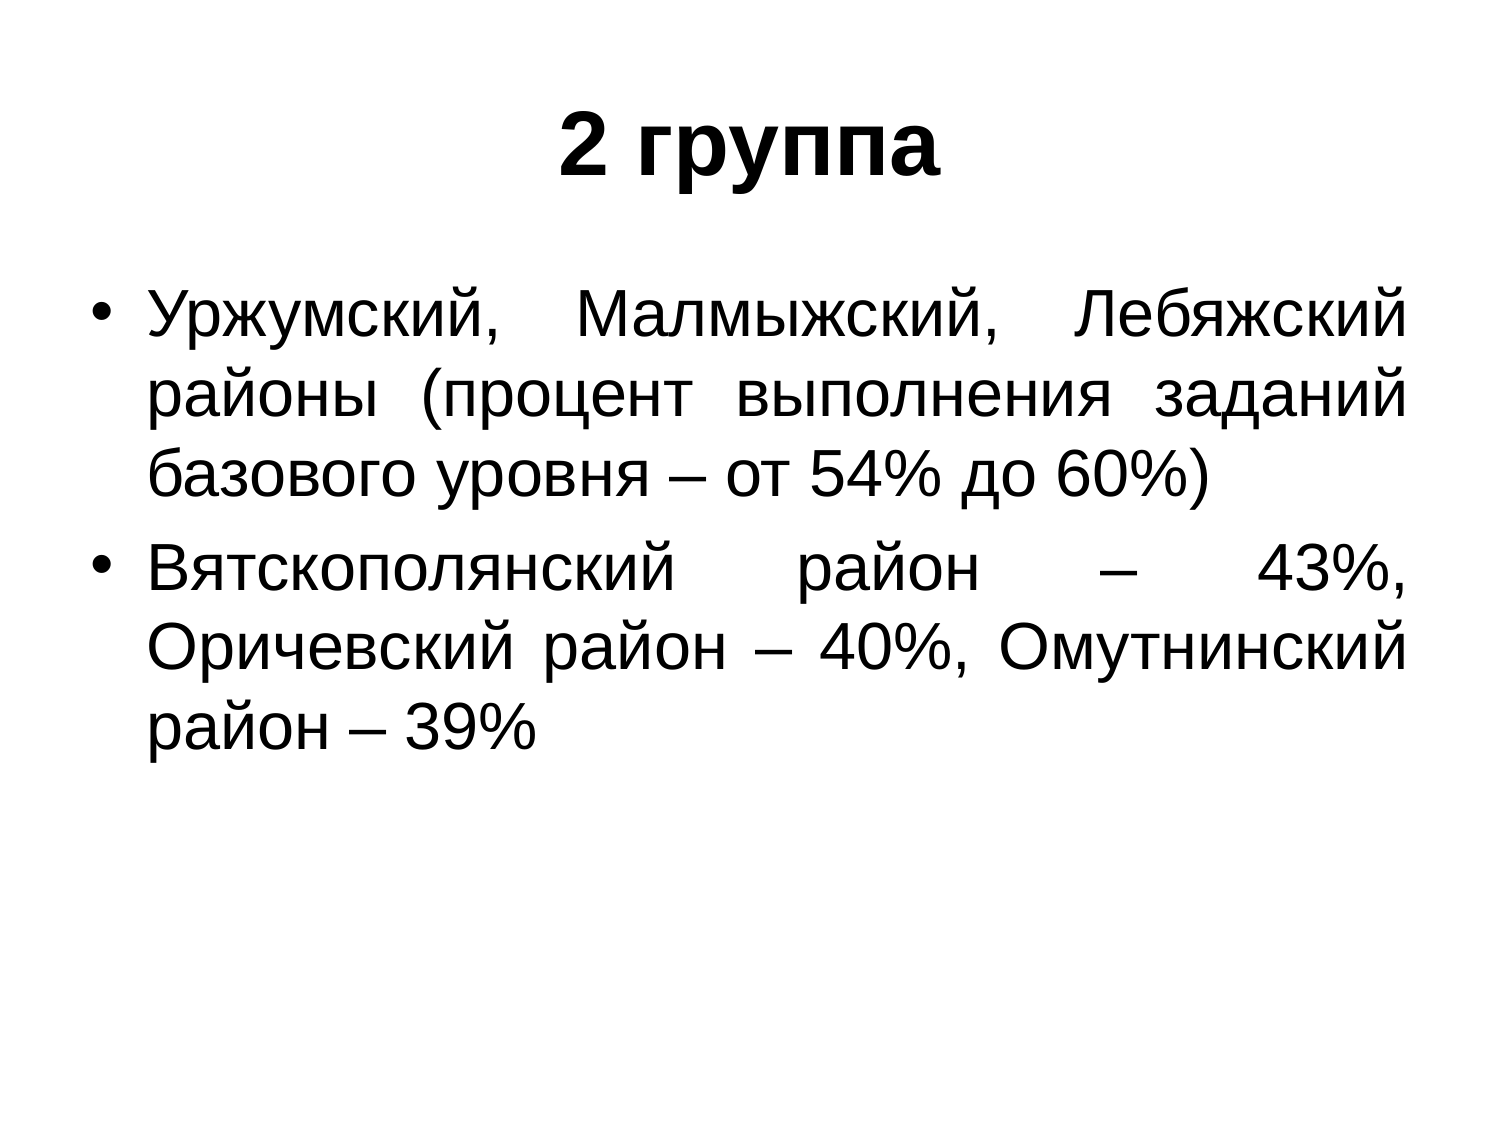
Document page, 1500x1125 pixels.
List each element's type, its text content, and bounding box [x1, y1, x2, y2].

list Уржумский, Малмыжский, Лебяжский районы (процент выполнения заданий базового уровня – от 54% до 60%) Вятскополянский район – 43%, Оричевский район – 40%, Омутнинский район – 39% [75, 262, 1425, 1005]
title 2 группа [75, 45, 1425, 233]
